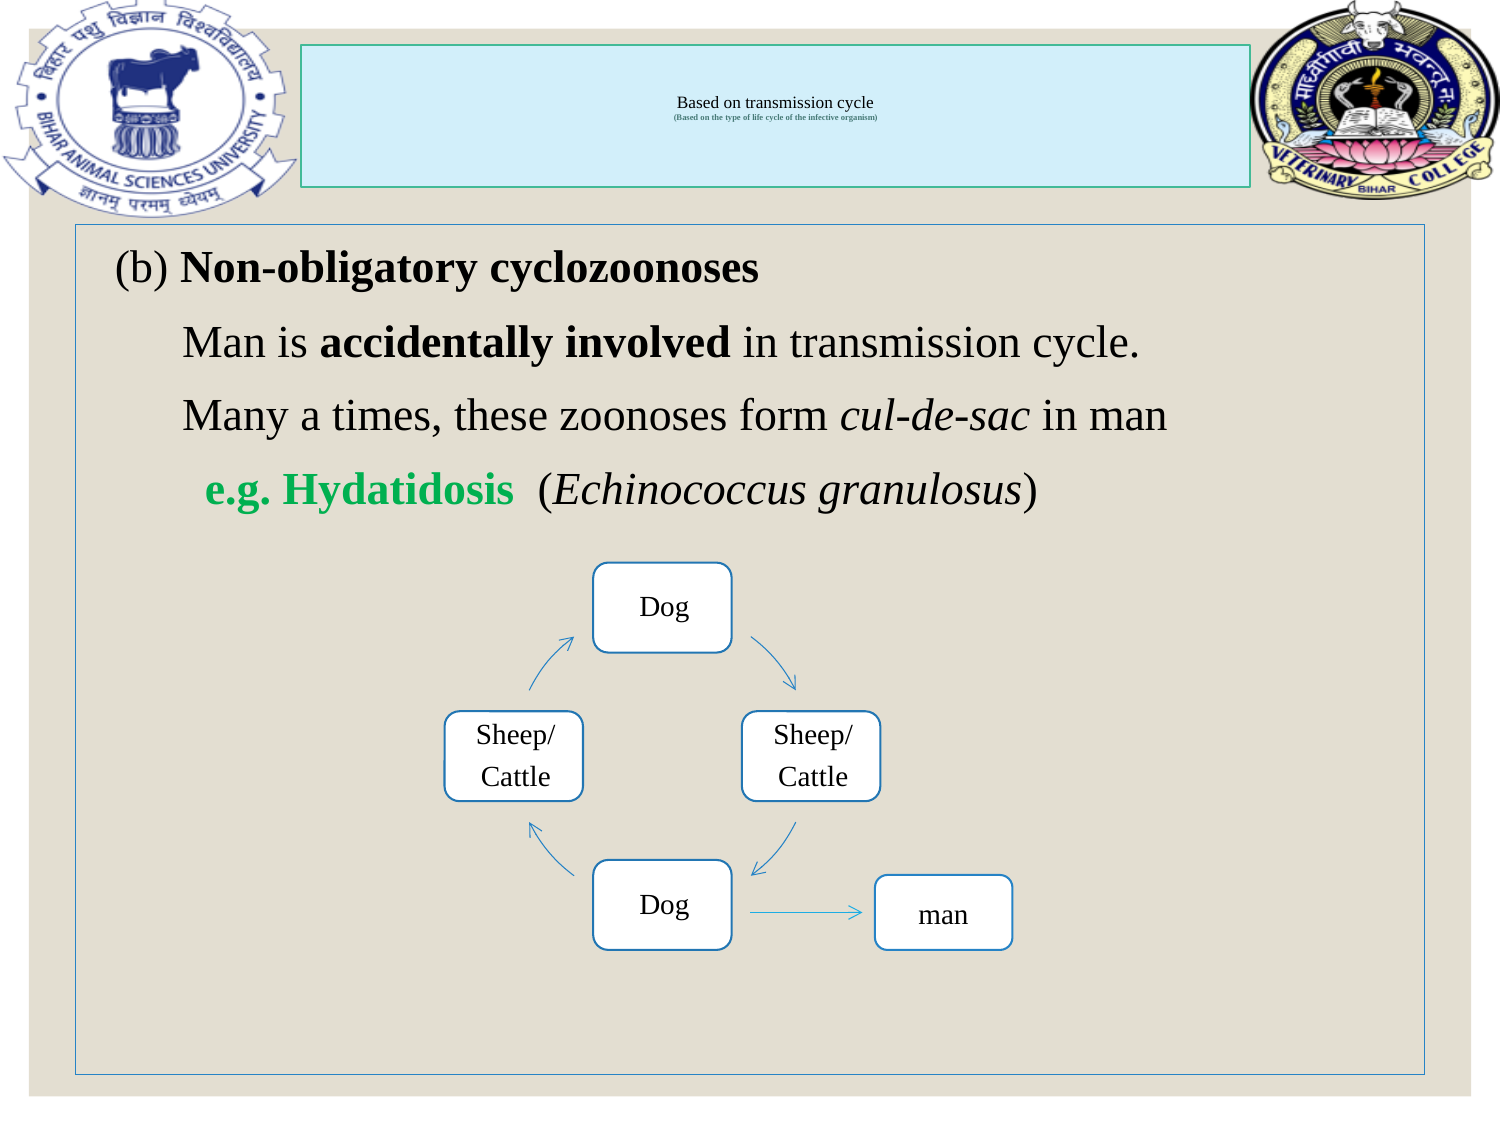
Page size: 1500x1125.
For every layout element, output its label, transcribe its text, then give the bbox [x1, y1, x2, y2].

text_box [237, 562, 1088, 950]
picture [0, 0, 301, 220]
picture [1250, 0, 1500, 200]
title Based on transmission cycle (Based on the type of life cycle of the infective organism) [305, 44, 1244, 188]
list (b) Non-obligatory cyclozoonoses Man is accidentally involved in transmission cycle. Many a times, these zoonoses form cul-de-sac in man e.g. Hydatidosis (Echinococcus granulosus) [75, 224, 1425, 1075]
